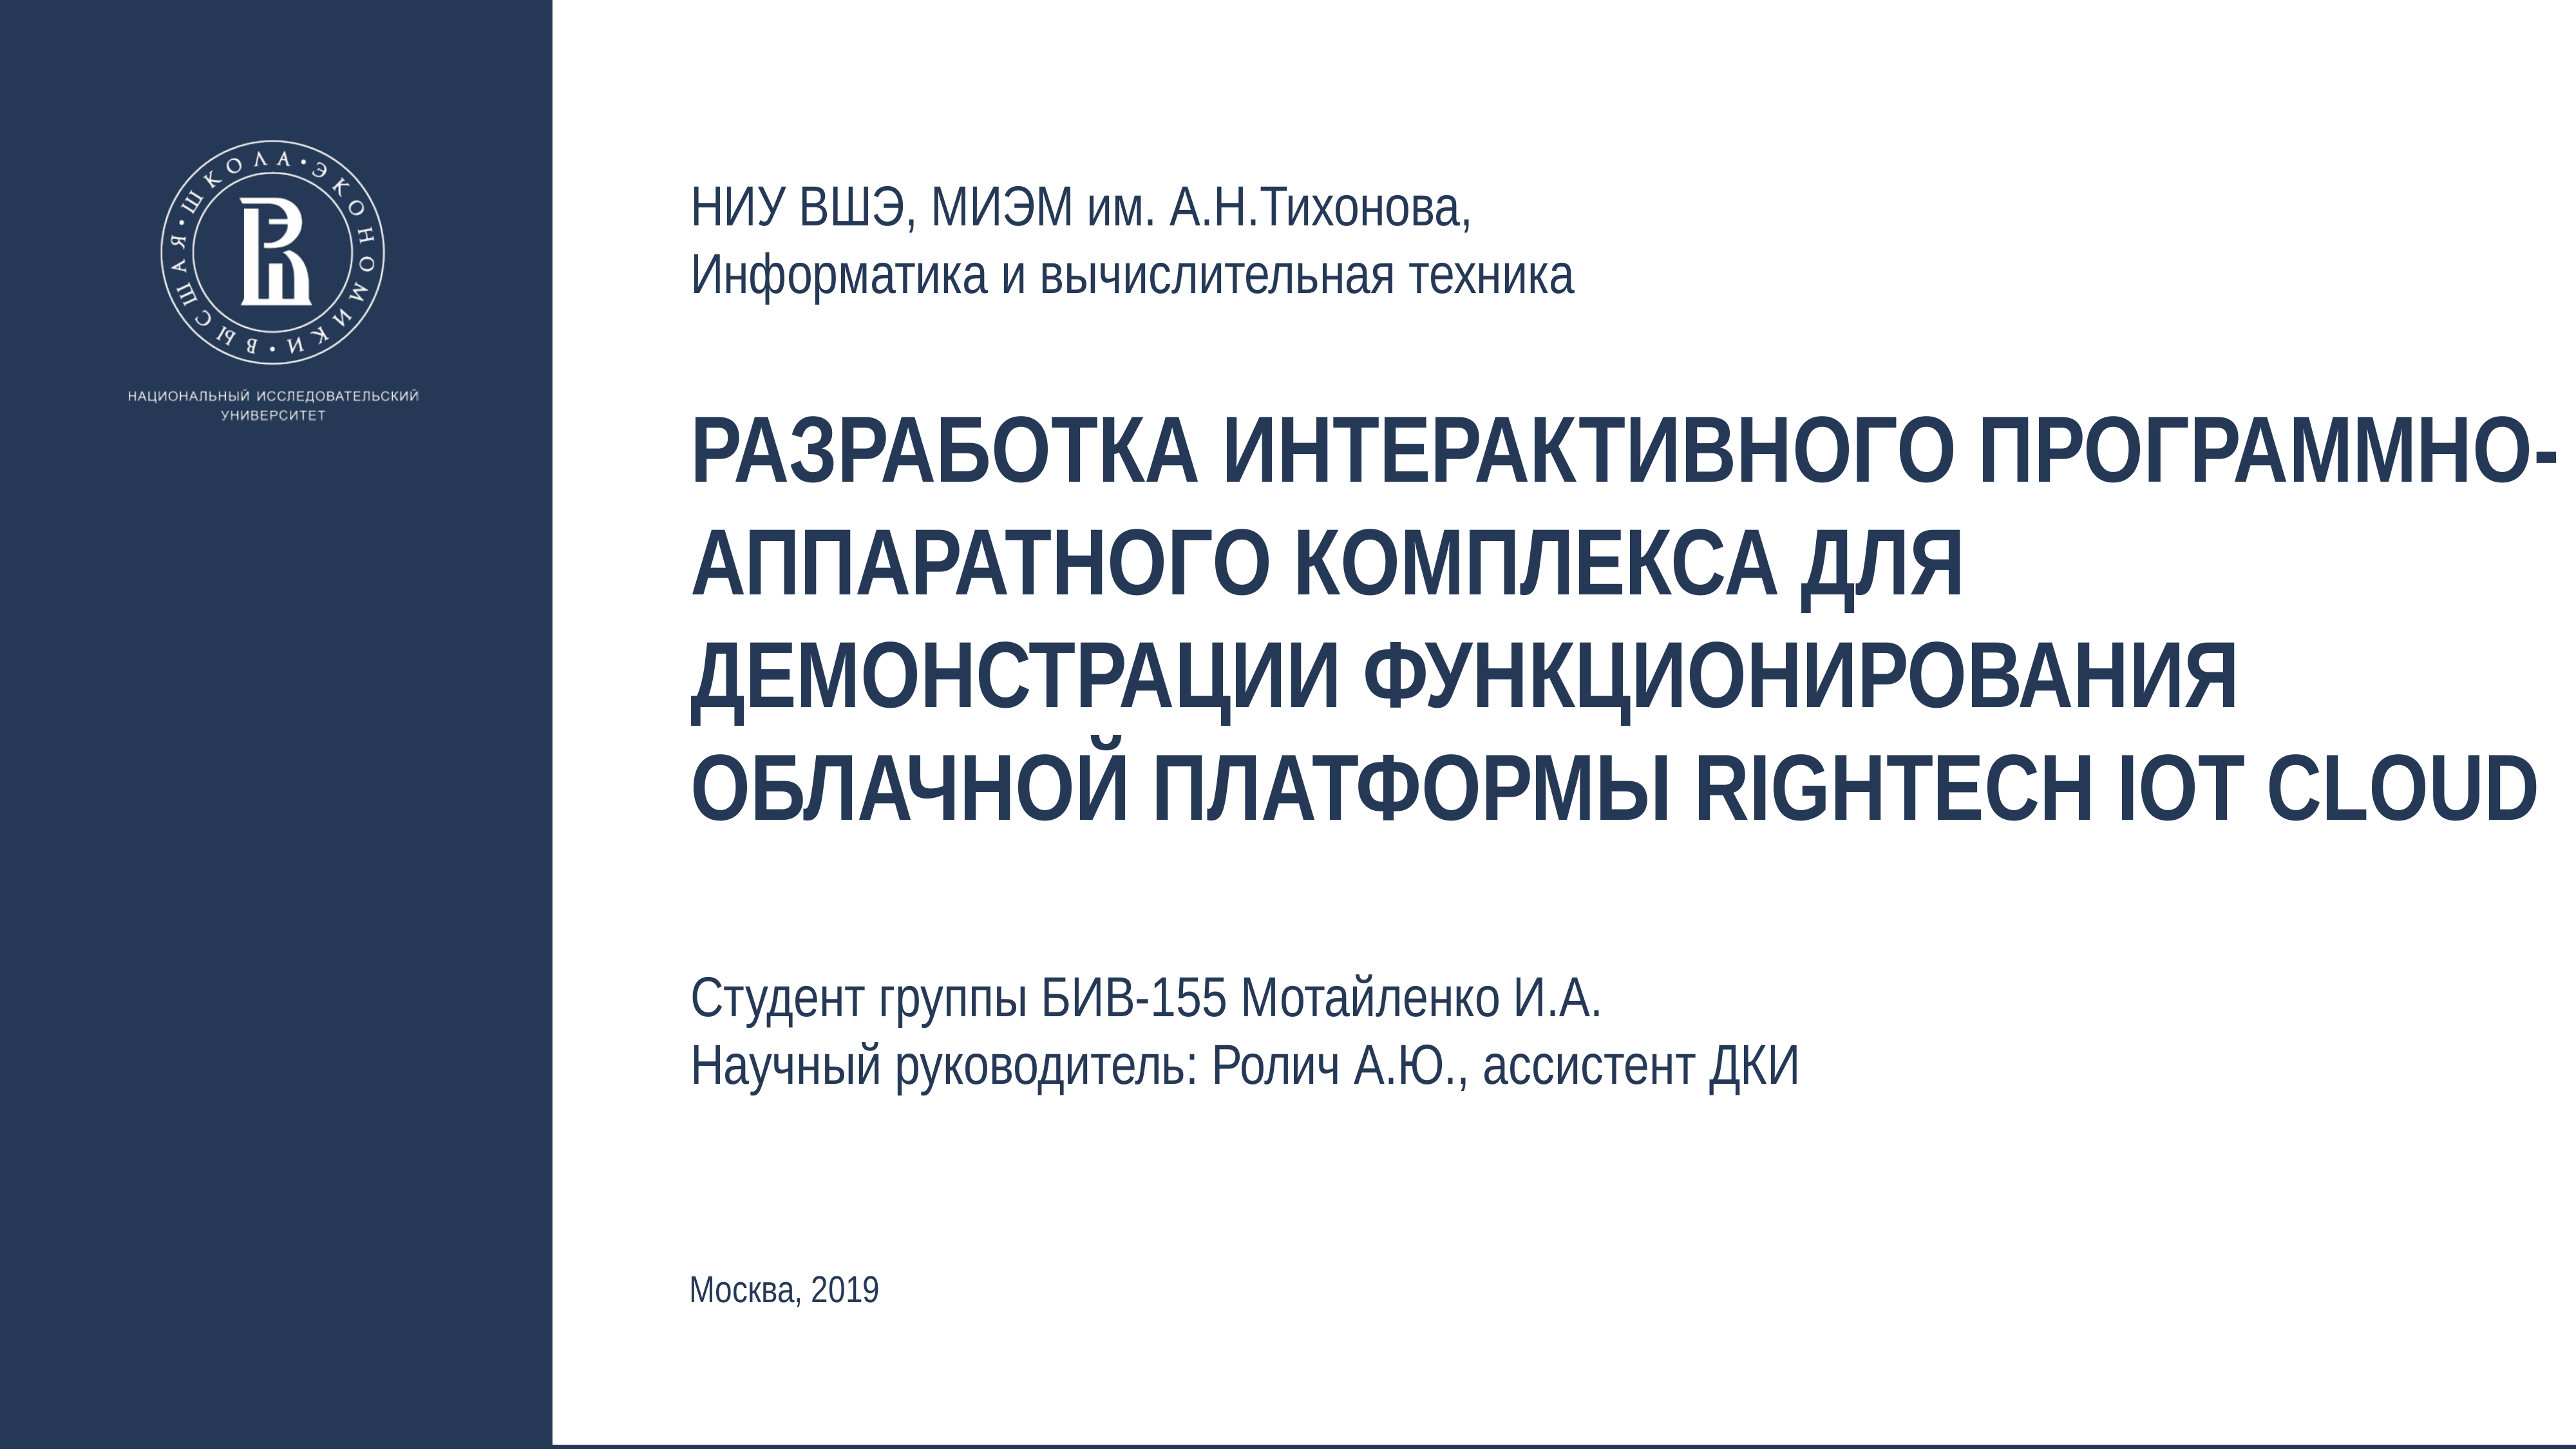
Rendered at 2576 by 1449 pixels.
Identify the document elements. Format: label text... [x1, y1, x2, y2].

text_box Разработка интерактивного программно-аппаратного комплекса для демонстрации функционирования облачной платформы Rightech IOT cloud [683, 407, 2573, 847]
text_box Москва, 2019 [681, 1257, 1680, 1318]
text_box НИУ ВШЭ, МИЭМ им. А.Н.Тихонова, Информатика и вычислительная техника [683, 162, 1681, 312]
text_box Студент группы БИВ-155 Мотайленко И.А. Научный руководитель: Ролич А.Ю., ассистент ДКИ [683, 952, 1973, 1077]
picture [129, 140, 419, 421]
